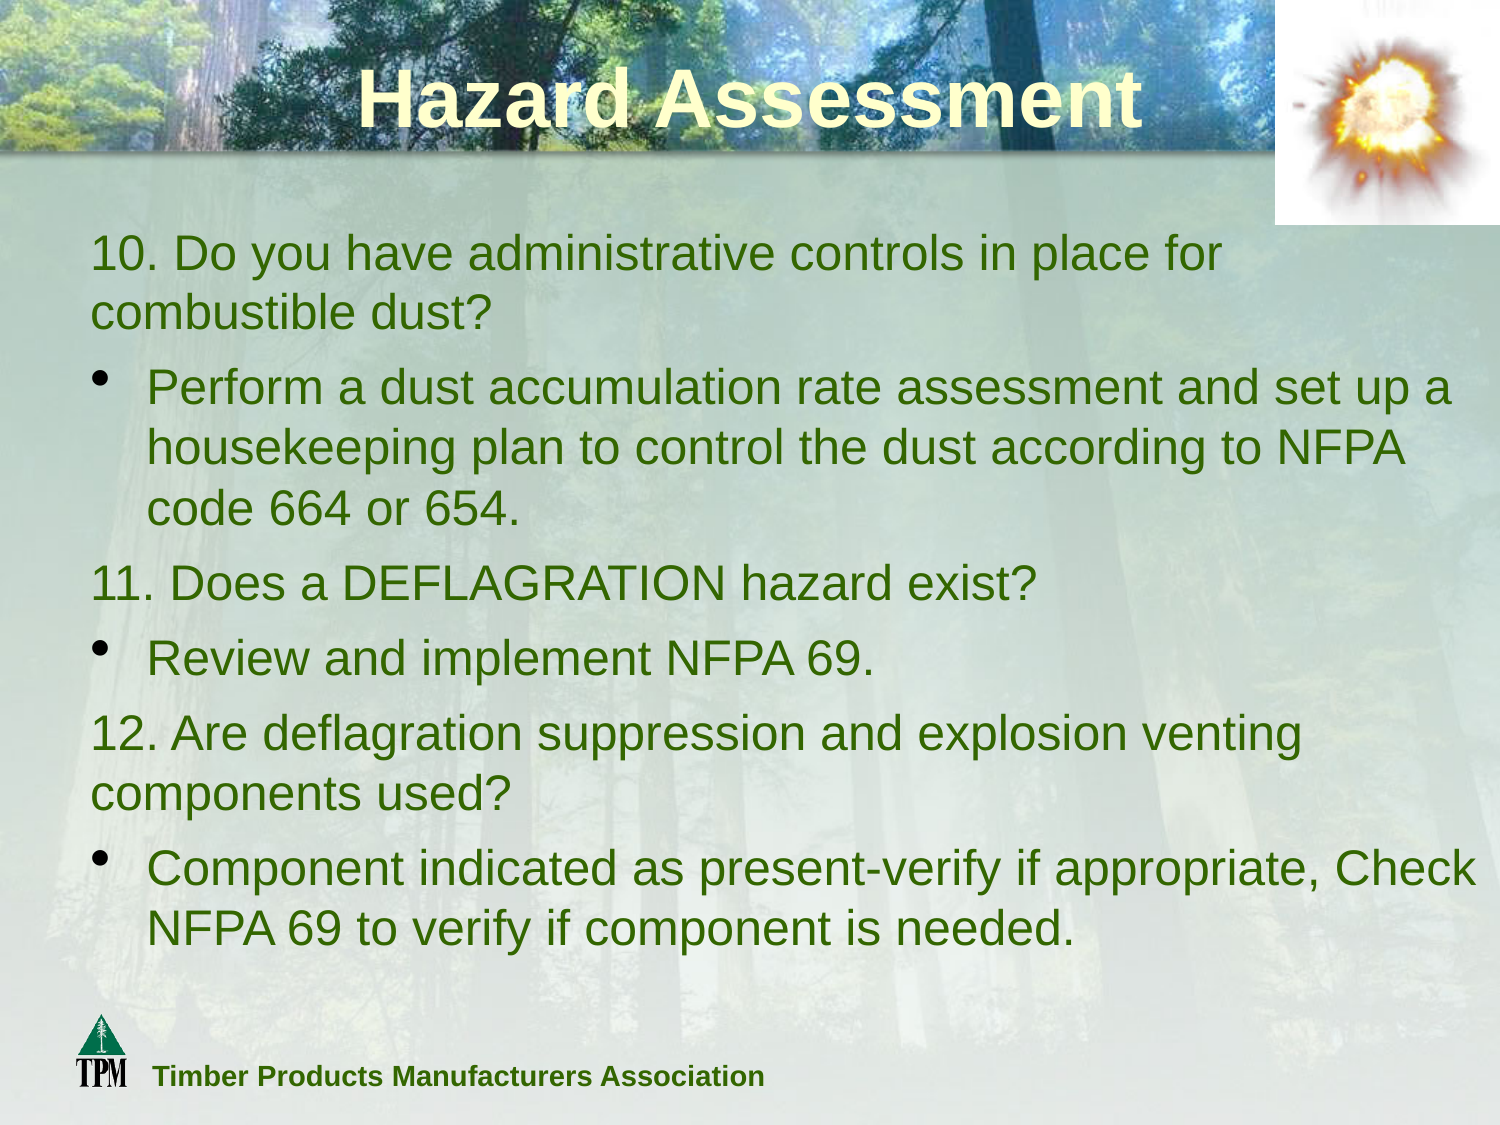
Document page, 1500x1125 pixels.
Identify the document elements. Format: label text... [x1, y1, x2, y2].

title Hazard Assessment [75, 0, 1272, 188]
list 10. Do you have administrative controls in place for combustible dust? Perform a dust accumulation rate assessment and set up a housekeeping plan to control the dust according to NFPA code 664 or 654. 11. Does a DEFLAGRATION hazard exist? Review and implement NFPA 69. 12. Are deflagration suppression and explosion venting components used? Component indicated as present-verify if appropriate, Check NFPA 69 to verify if component is needed. [75, 212, 1500, 955]
picture [0, 0, 1500, 1125]
